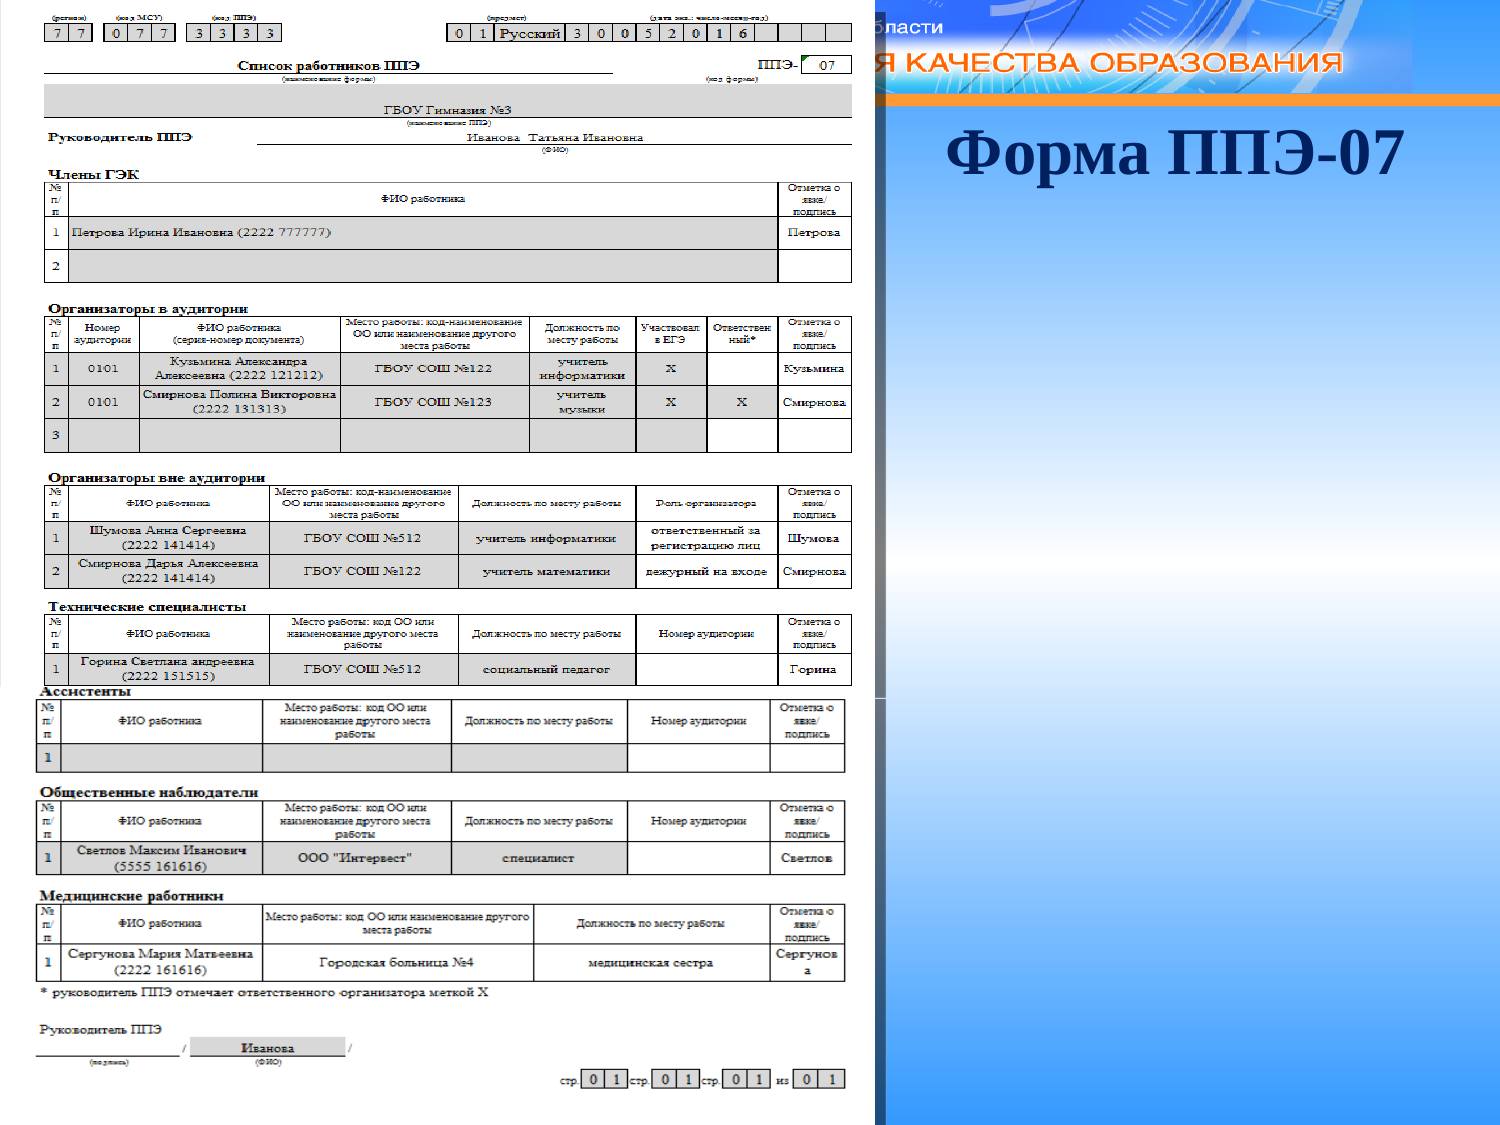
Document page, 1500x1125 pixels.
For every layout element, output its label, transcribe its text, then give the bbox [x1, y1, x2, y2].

title Заполнение форм в штабе ППЭ [887, 835, 1500, 839]
picture [0, 0, 1413, 1125]
list Форма ППЭ-07 [899, 99, 1469, 188]
text_box Приказ об утверждении единого расписания и информация по спецификации учебного предмета [887, 918, 1500, 922]
